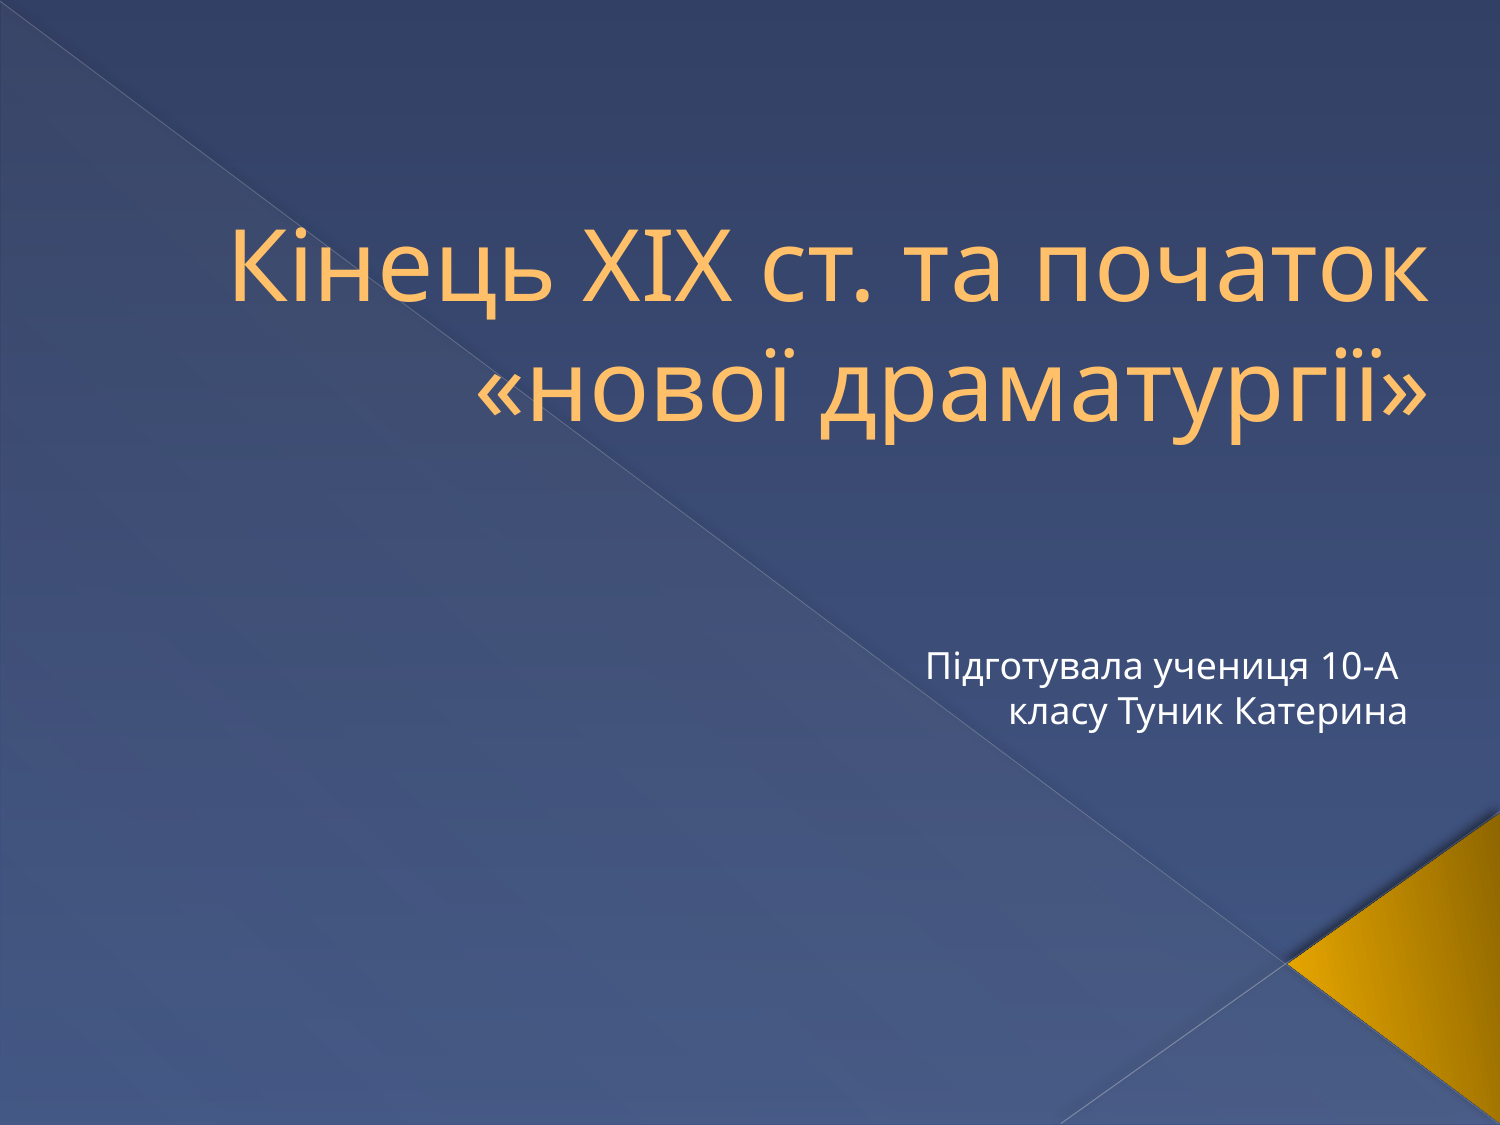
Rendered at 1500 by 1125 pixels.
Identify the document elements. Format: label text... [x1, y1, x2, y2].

title Кінець ХІХ ст. та початок «нової драматургії» [123, 208, 1447, 450]
text_box Підготувала учениця 10-А класу Туник Катерина [868, 634, 1424, 740]
